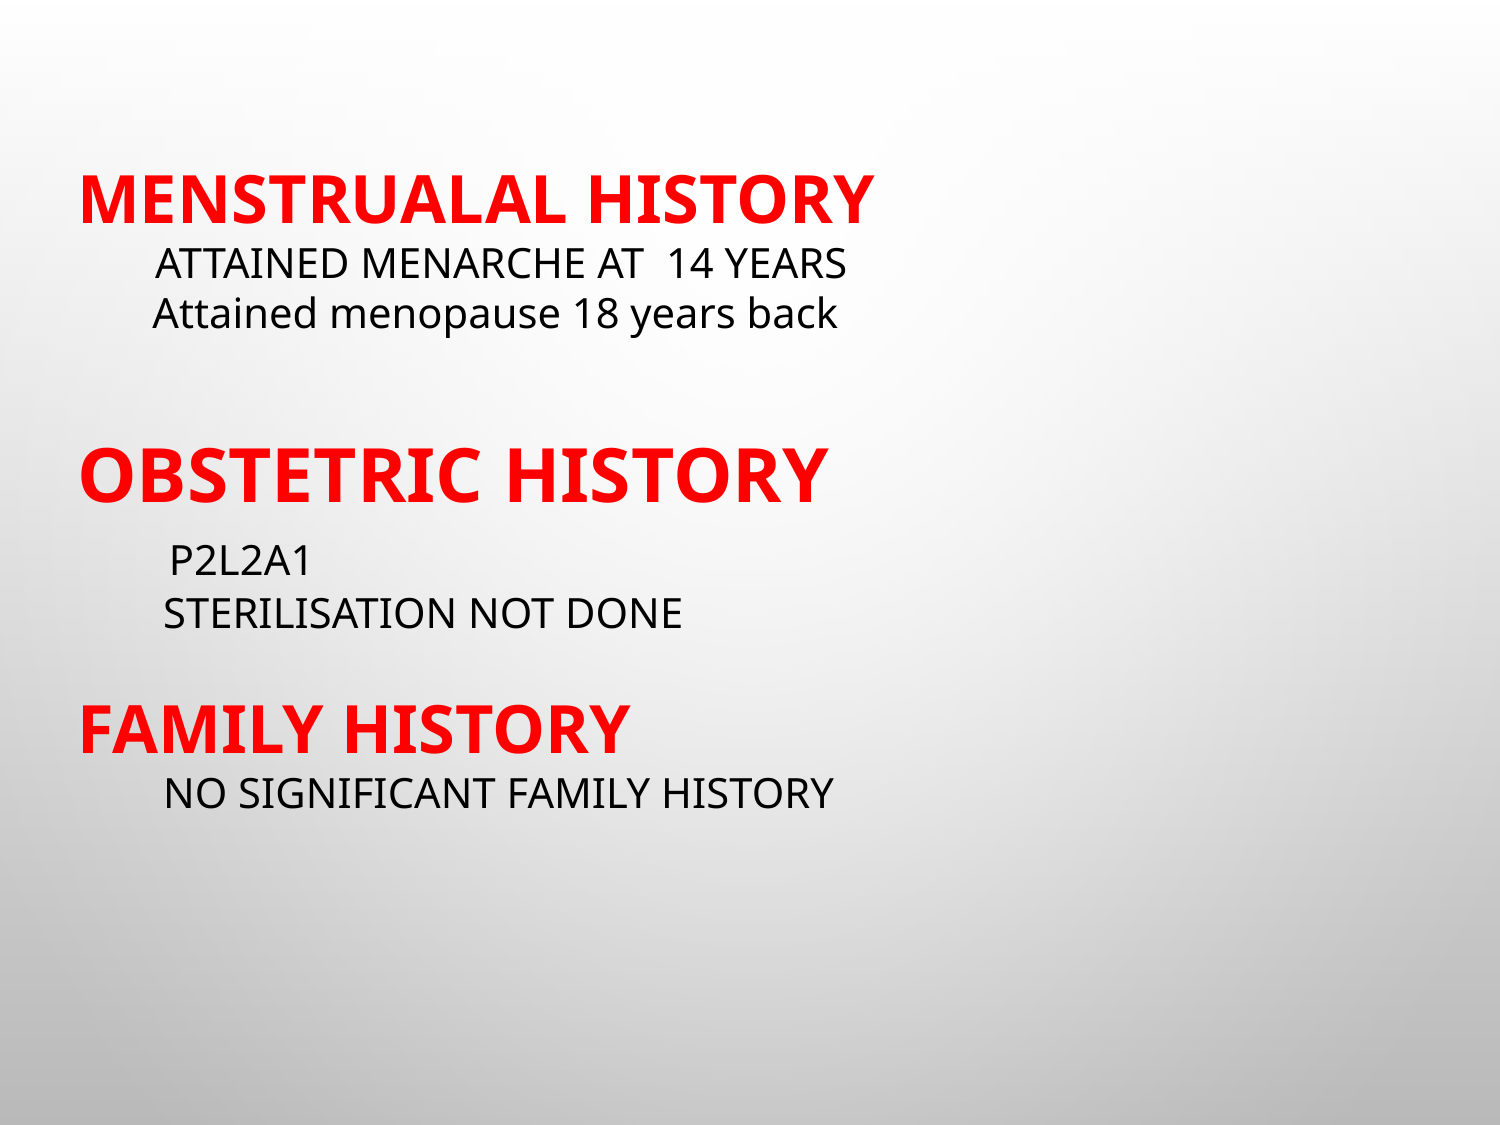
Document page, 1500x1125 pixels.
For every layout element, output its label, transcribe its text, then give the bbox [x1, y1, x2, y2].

picture [0, 0, 1500, 1125]
text_box MENSTRUALAL HISTORY ATTAINED MENARCHE AT 14 YEARS Attained menopause 18 years back OBSTETRIC HISTORY P2L2A1 STERILISATION NOT DONE FAMILY HISTORY NO SIGNIFICANT FAMILY HISTORY [62, 149, 1025, 825]
